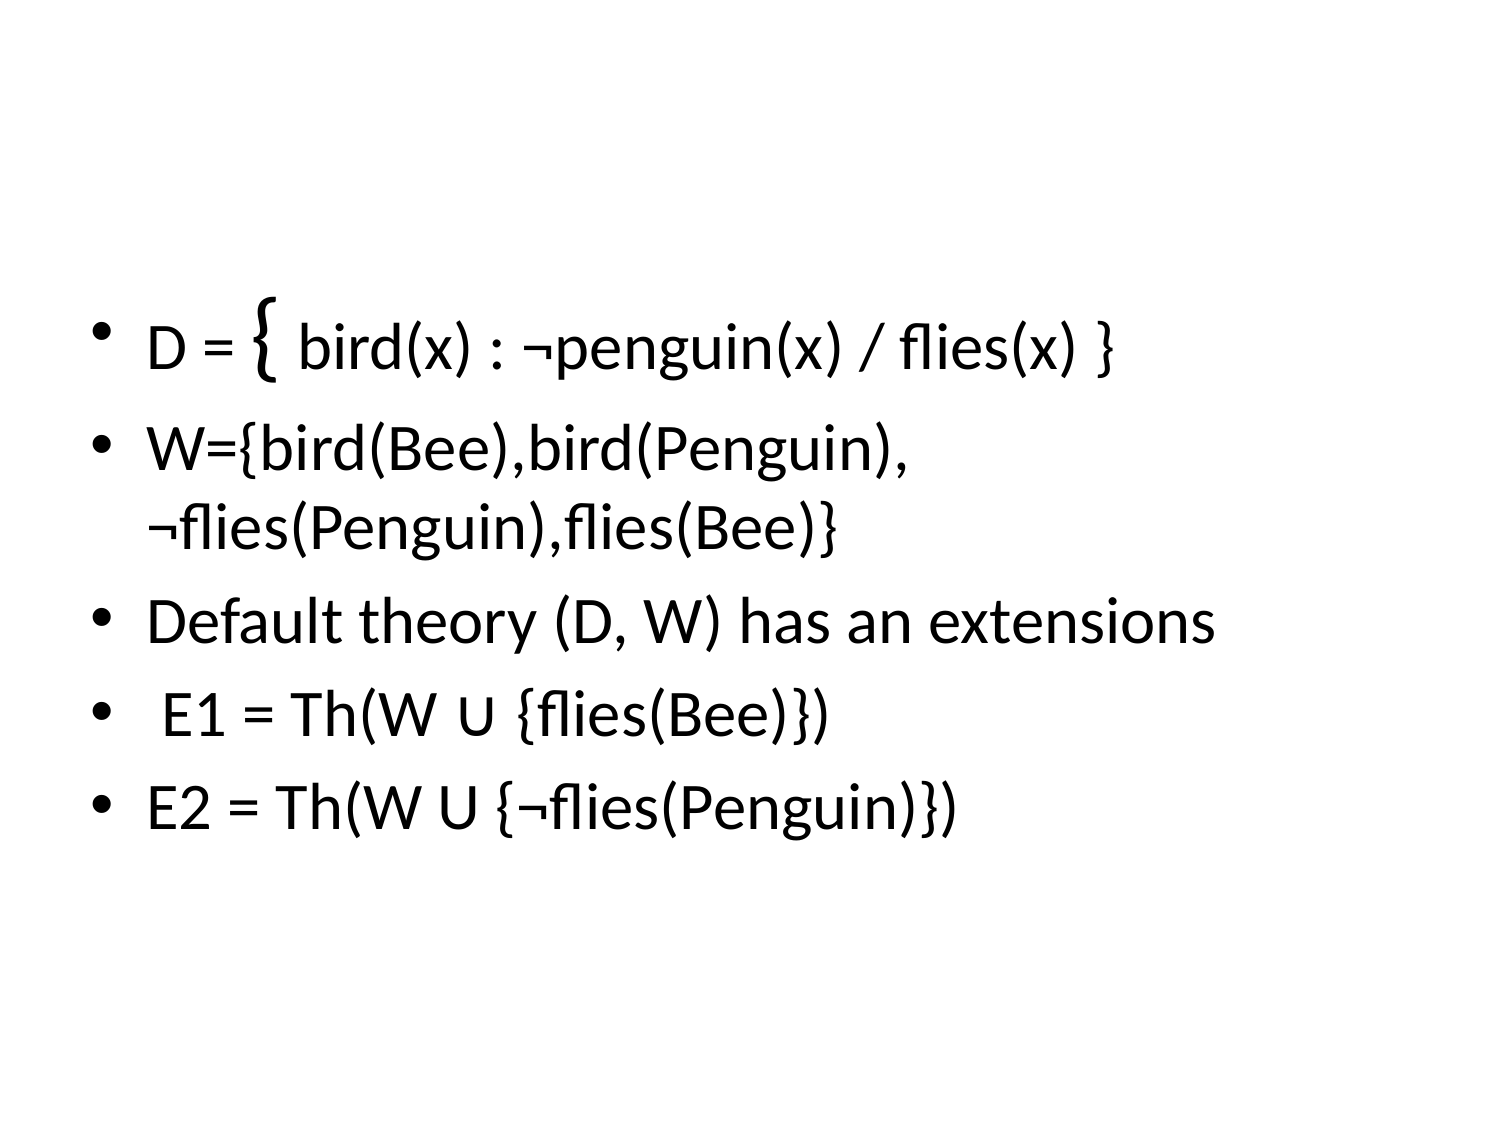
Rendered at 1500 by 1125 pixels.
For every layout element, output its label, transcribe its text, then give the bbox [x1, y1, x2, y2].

list D = { bird(x) : ¬penguin(x) / flies(x) } W={bird(Bee),bird(Penguin), ¬flies(Penguin),flies(Bee)} Default theory (D, W) has an extensions E1 = Th(W ∪ {flies(Bee)}) E2 = Th(W U {¬flies(Penguin)}) [75, 262, 1425, 1005]
